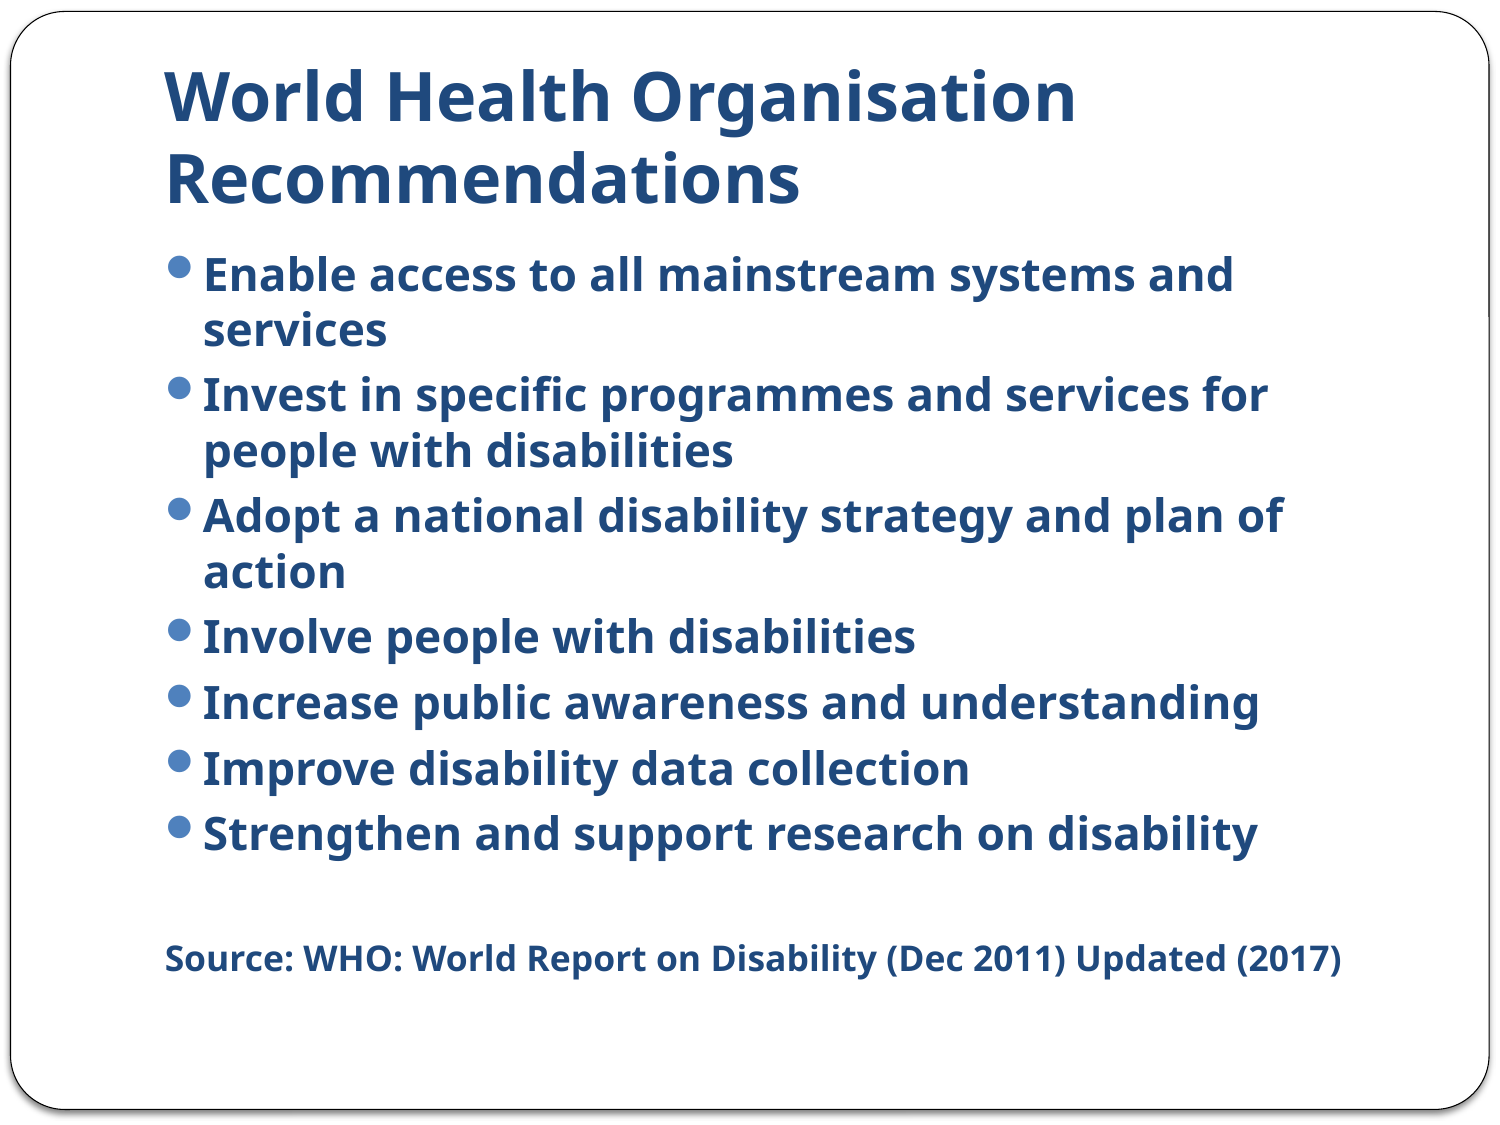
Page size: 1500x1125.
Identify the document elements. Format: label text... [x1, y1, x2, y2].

list Enable access to all mainstream systems and services Invest in specific programmes and services for people with disabilities Adopt a national disability strategy and plan of action Involve people with disabilities Increase public awareness and understanding Improve disability data collection Strengthen and support research on disability Source: WHO: World Report on Disability (Dec 2011) Updated (2017) [150, 237, 1425, 988]
title World Health Organisation Recommendations [150, 45, 1425, 233]
